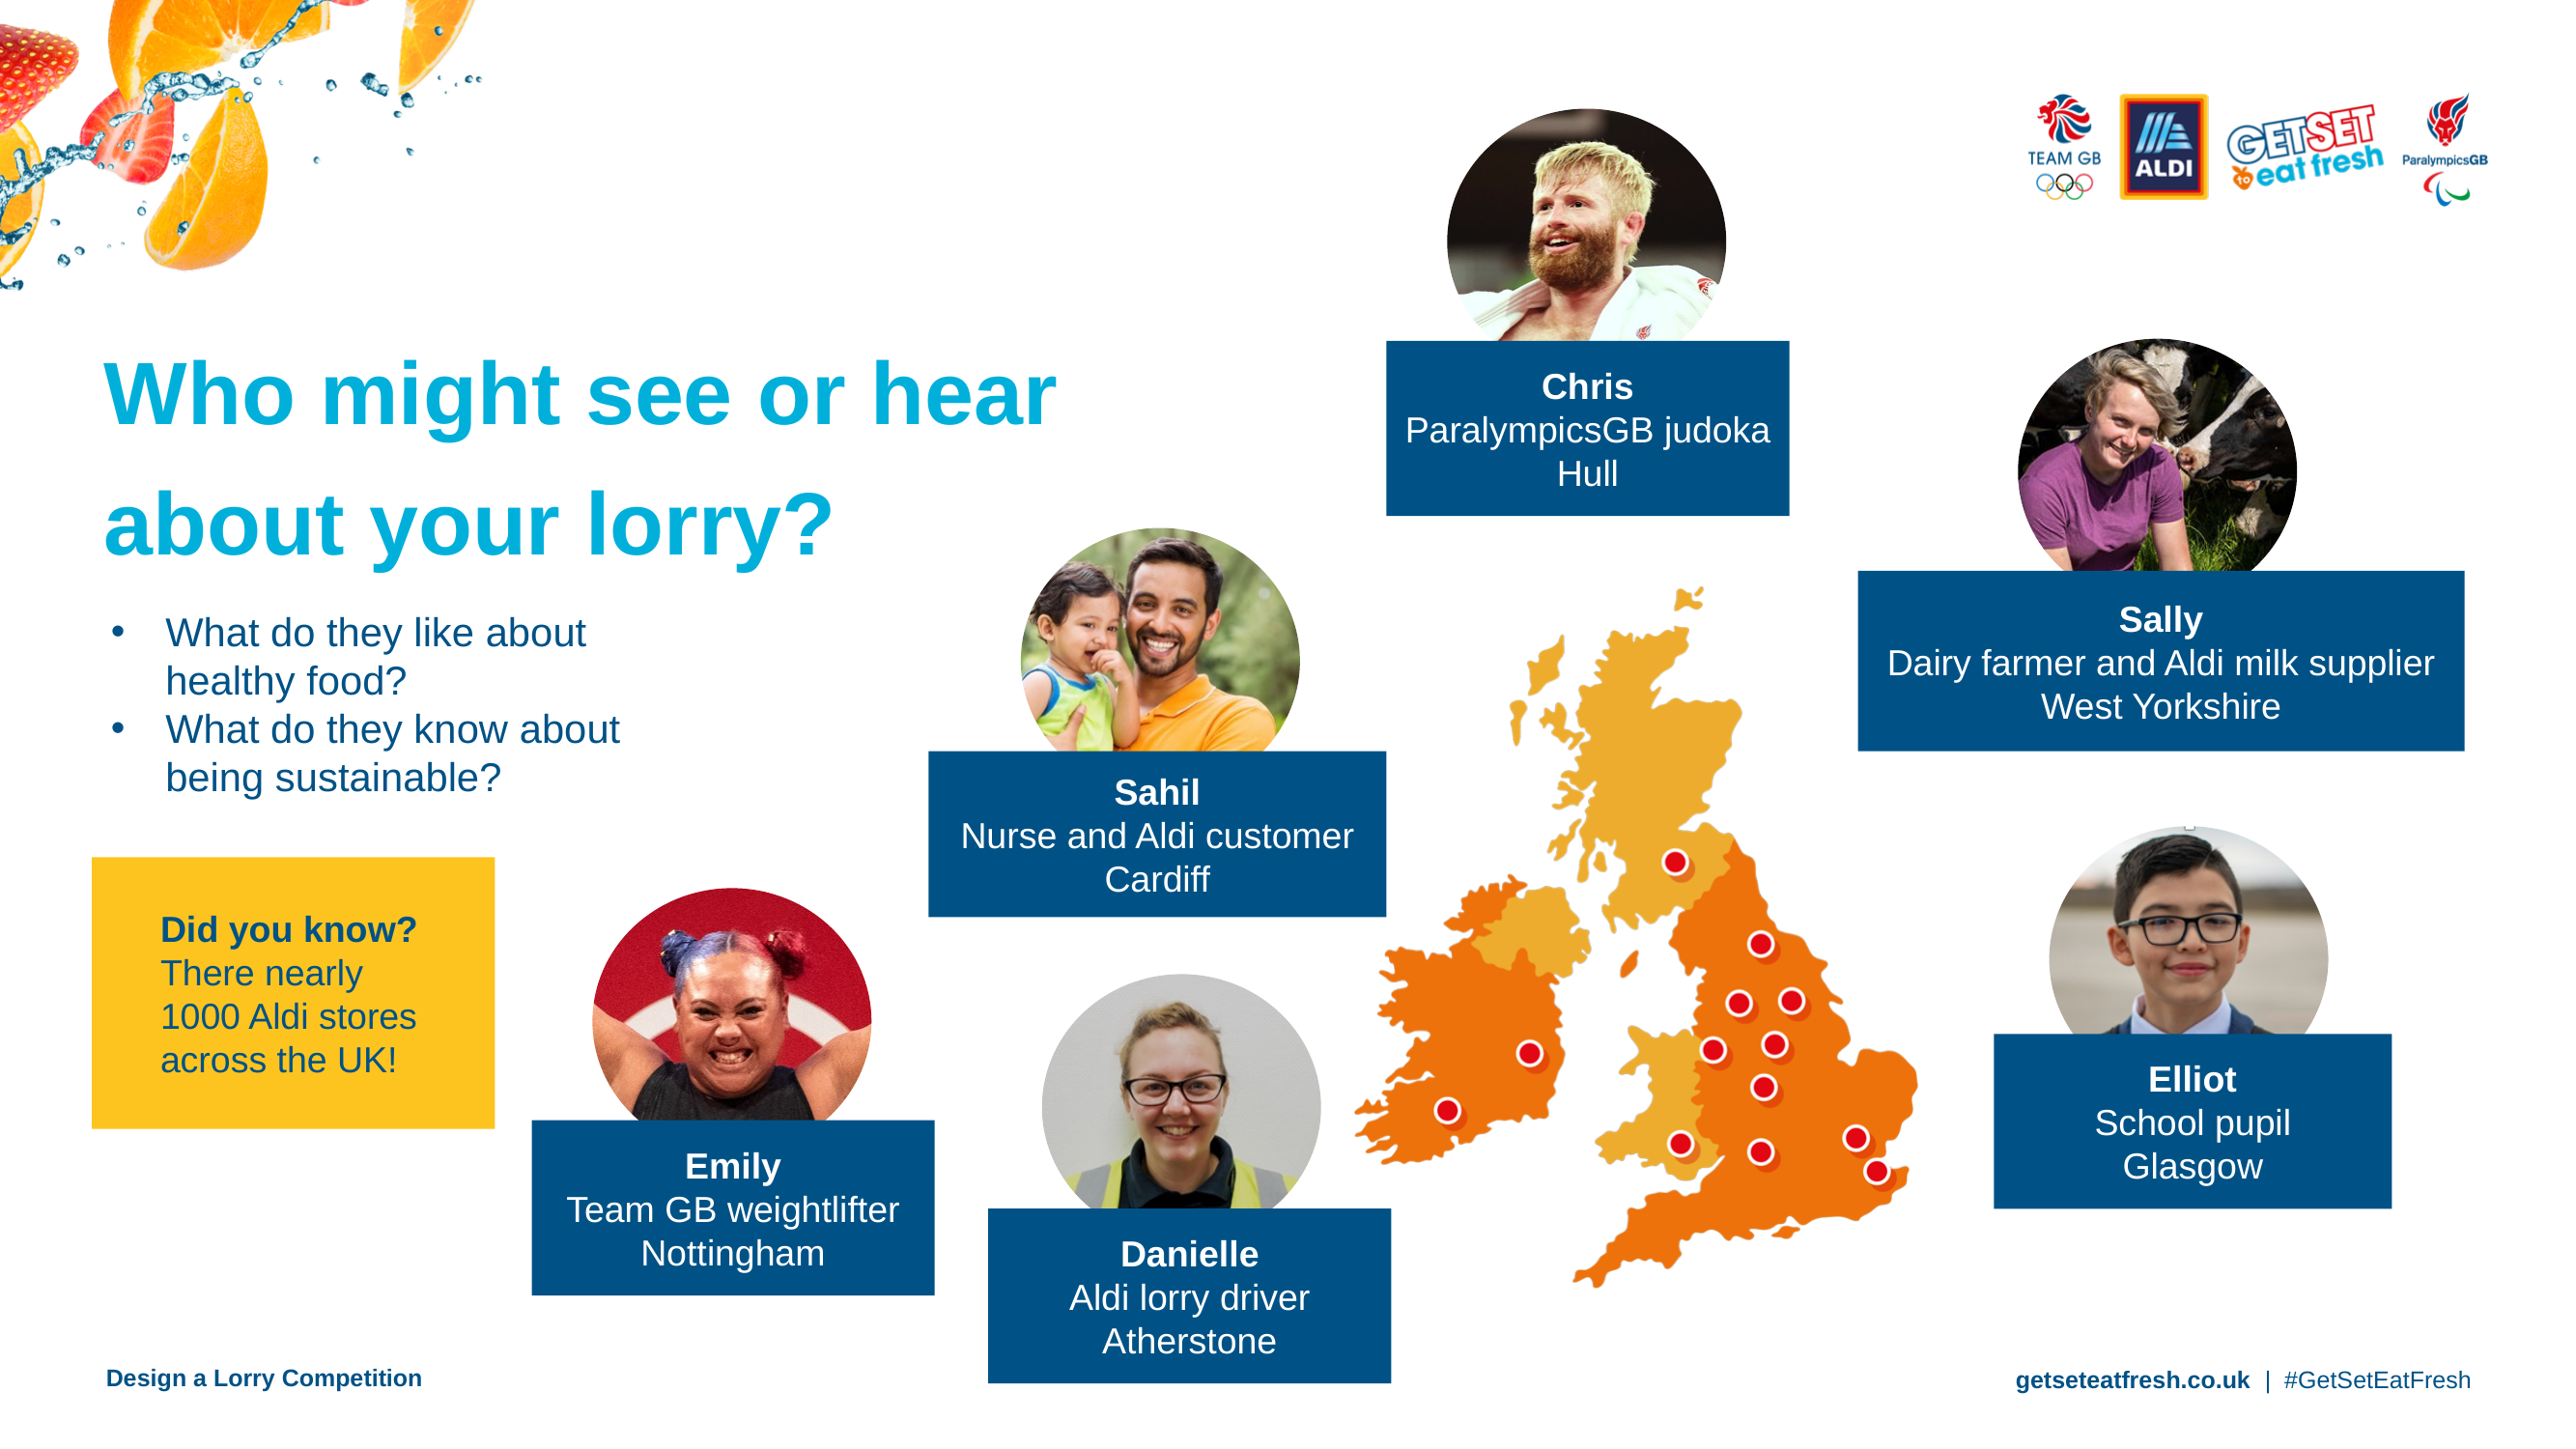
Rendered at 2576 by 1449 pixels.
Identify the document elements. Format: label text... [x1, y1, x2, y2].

picture [0, 0, 2576, 1449]
text_box Did you know? There nearly 1000 Aldi stores across the UK! [92, 857, 495, 1129]
text_box Chris ParalympicsGB judoka Hull [1386, 340, 1790, 517]
text_box What do they like about healthy food? What do they know about being sustainable? [97, 599, 722, 871]
text_box Elliot School pupil Glasgow [1994, 1034, 2392, 1209]
text_box Emily Team GB weightlifter Nottingham [531, 1120, 935, 1296]
text_box Sally Dairy farmer and Aldi milk supplier West Yorkshire [1857, 570, 2465, 752]
text_box Danielle Aldi lorry driver Atherstone [988, 1208, 1392, 1384]
text_box Sahil Nurse and Aldi customer Cardiff [928, 751, 1354, 918]
text_box Who might see or hear about your lorry? [1727, 328, 2315, 486]
text_box Who might see or hear about your lorry? [90, 328, 1447, 486]
